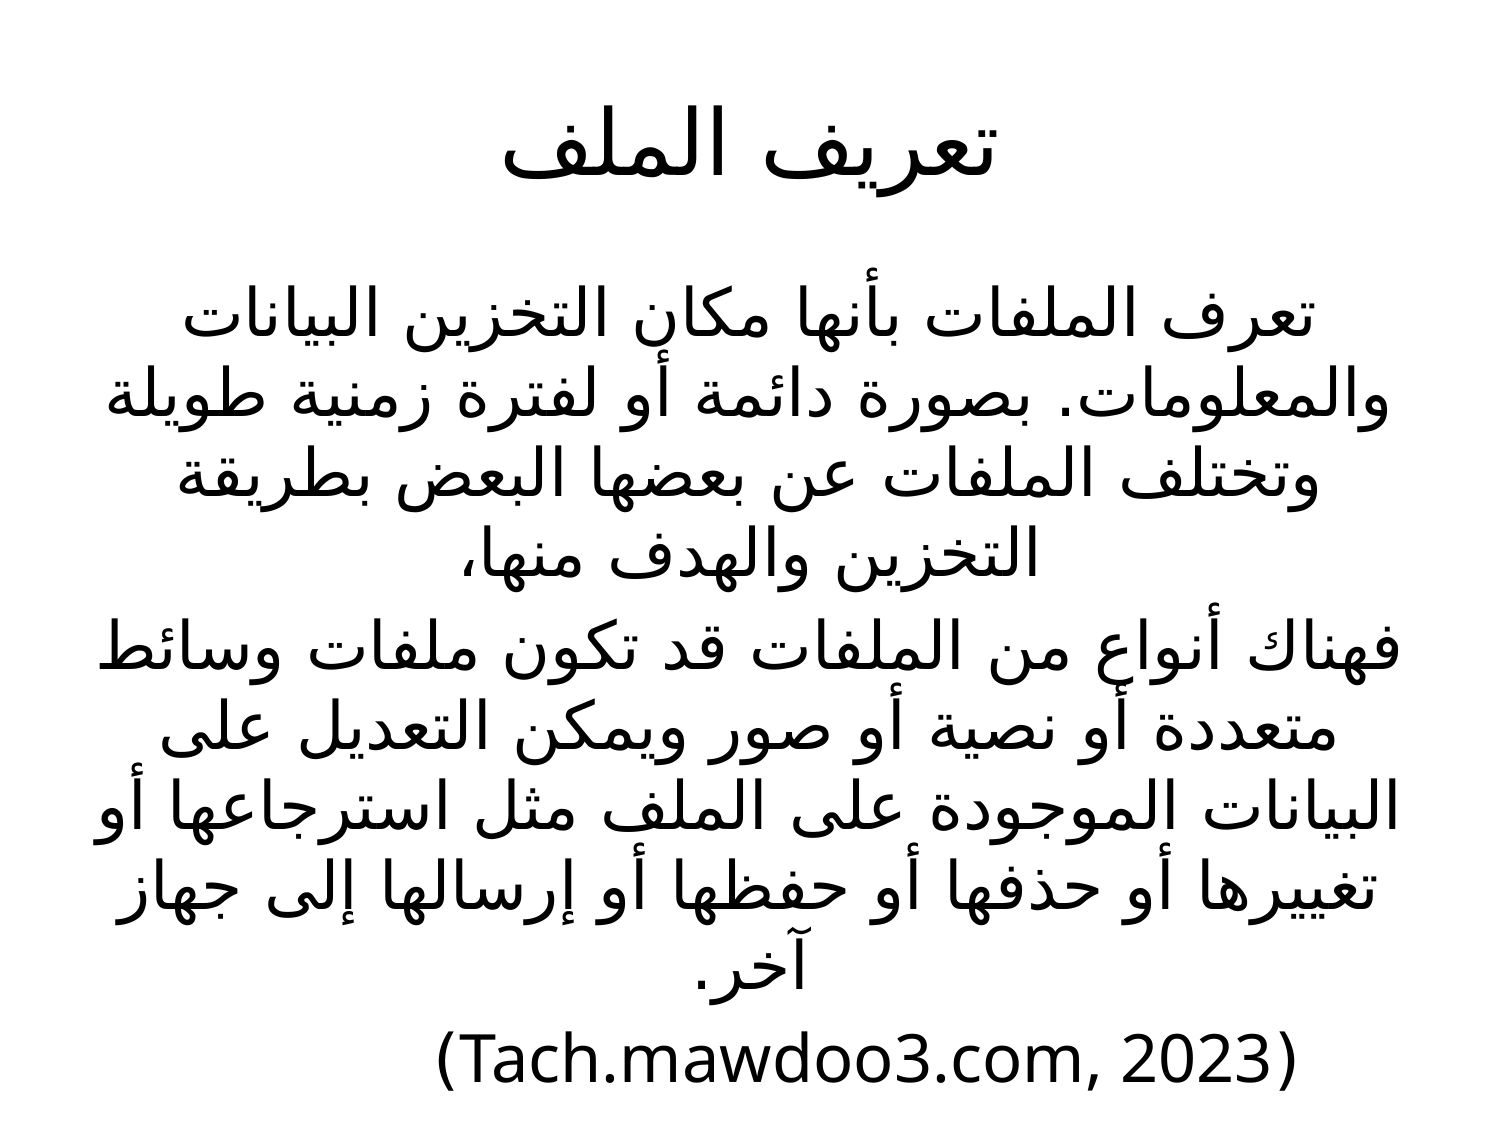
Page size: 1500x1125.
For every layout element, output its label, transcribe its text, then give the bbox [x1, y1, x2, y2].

title تعريف الملف [75, 45, 1425, 233]
list تعرف الملفات بأنها مكان التخزين البيانات والمعلومات. بصورة دائمة أو لفترة زمنية طويلة وتختلف الملفات عن بعضها البعض بطريقة التخزين والهدف منها، فهناك أنواع من الملفات قد تكون ملفات وسائط متعددة أو نصية أو صور ويمكن التعديل على البيانات الموجودة على الملف مثل استرجاعها أو تغييرها أو حذفها أو حفظها أو إرسالها إلى جهاز آخر. (Tach.mawdoo3.com, 2023) [75, 262, 1425, 1005]
